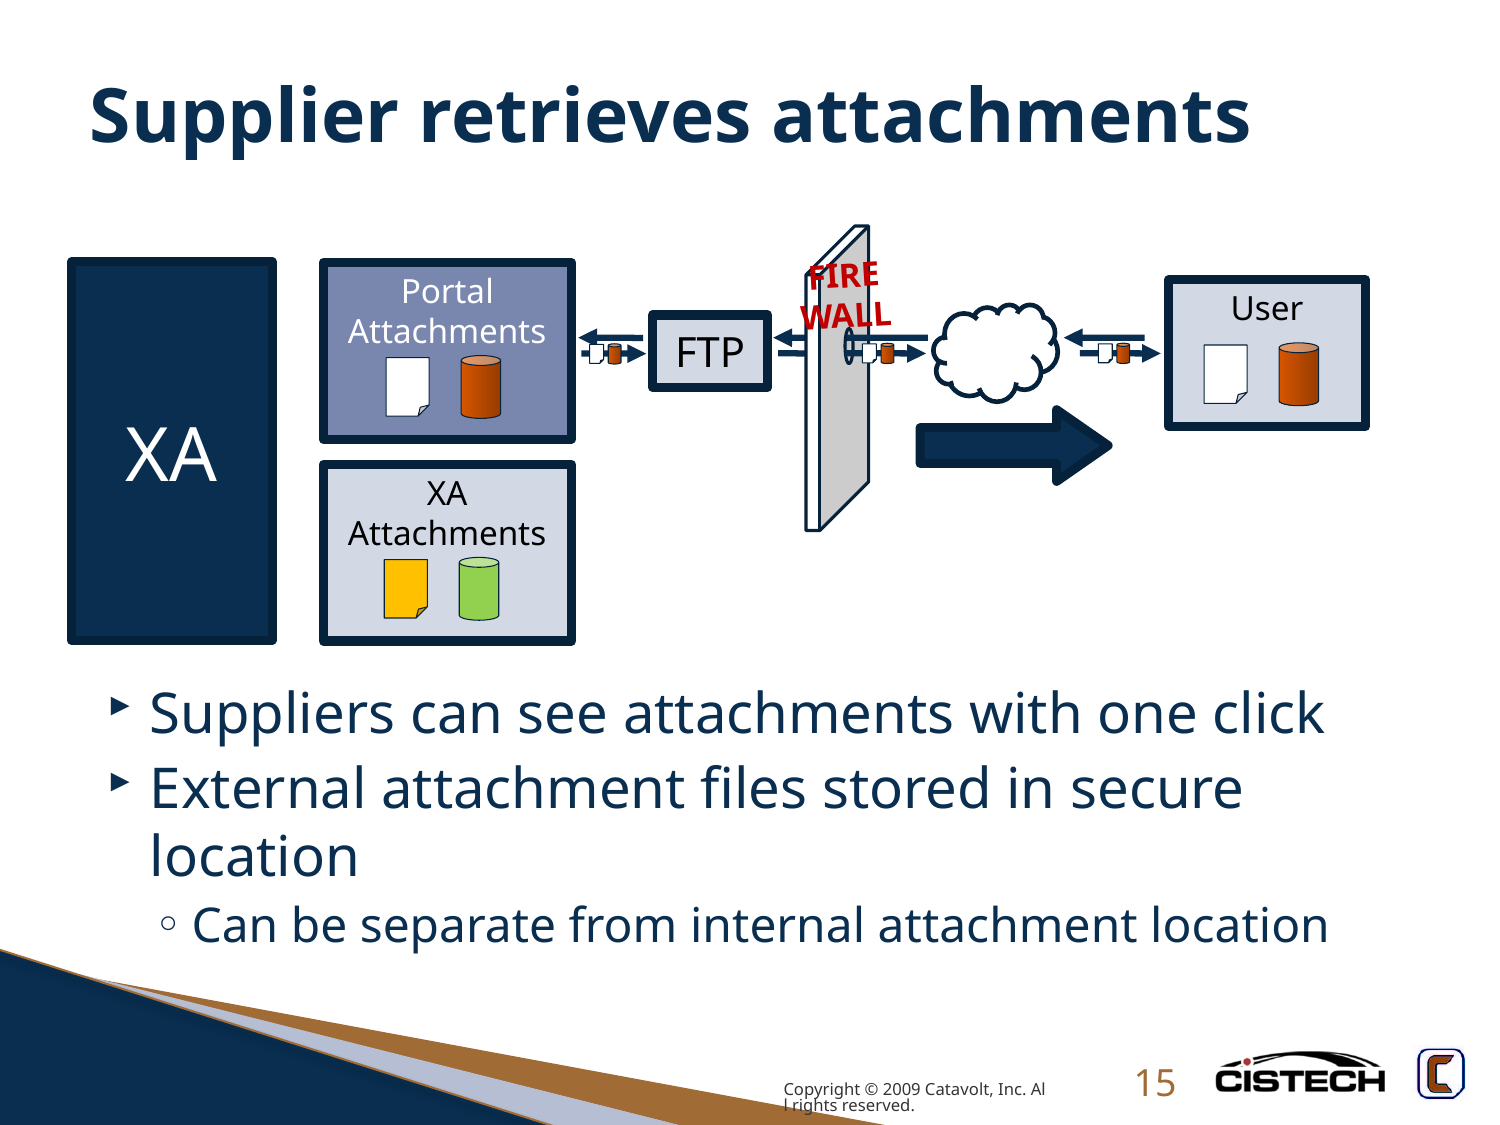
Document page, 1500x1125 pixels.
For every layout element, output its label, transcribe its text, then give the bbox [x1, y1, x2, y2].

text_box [862, 342, 895, 364]
text_box [915, 405, 1113, 486]
text_box XA Attachments [319, 460, 576, 646]
text_box [1274, 338, 1324, 411]
text_box XA [67, 257, 277, 645]
text_box [379, 555, 432, 623]
text_box [1199, 340, 1252, 408]
list Suppliers can see attachments with one click External attachment files stored in secure location Can be separate from internal attachment location [75, 669, 1425, 986]
title Supplier retrieves attachments [75, 45, 1425, 181]
text_box [826, 221, 874, 248]
text_box [801, 349, 874, 536]
text_box FTP [648, 310, 772, 392]
footer Copyright © 2009 Catavolt, Inc. All rights reserved. [768, 1049, 1062, 1109]
text_box Fire wall [765, 242, 924, 343]
picture [1224, 1051, 1385, 1092]
text_box [381, 353, 434, 421]
text_box Portal Attachments [319, 258, 576, 444]
slide_number 15 [1119, 1051, 1224, 1112]
picture [1411, 1045, 1470, 1101]
text_box [840, 323, 857, 369]
text_box User [1164, 275, 1370, 431]
text_box [928, 300, 1063, 407]
text_box [456, 350, 506, 423]
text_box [589, 343, 622, 365]
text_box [1098, 342, 1130, 364]
text_box [454, 552, 504, 625]
